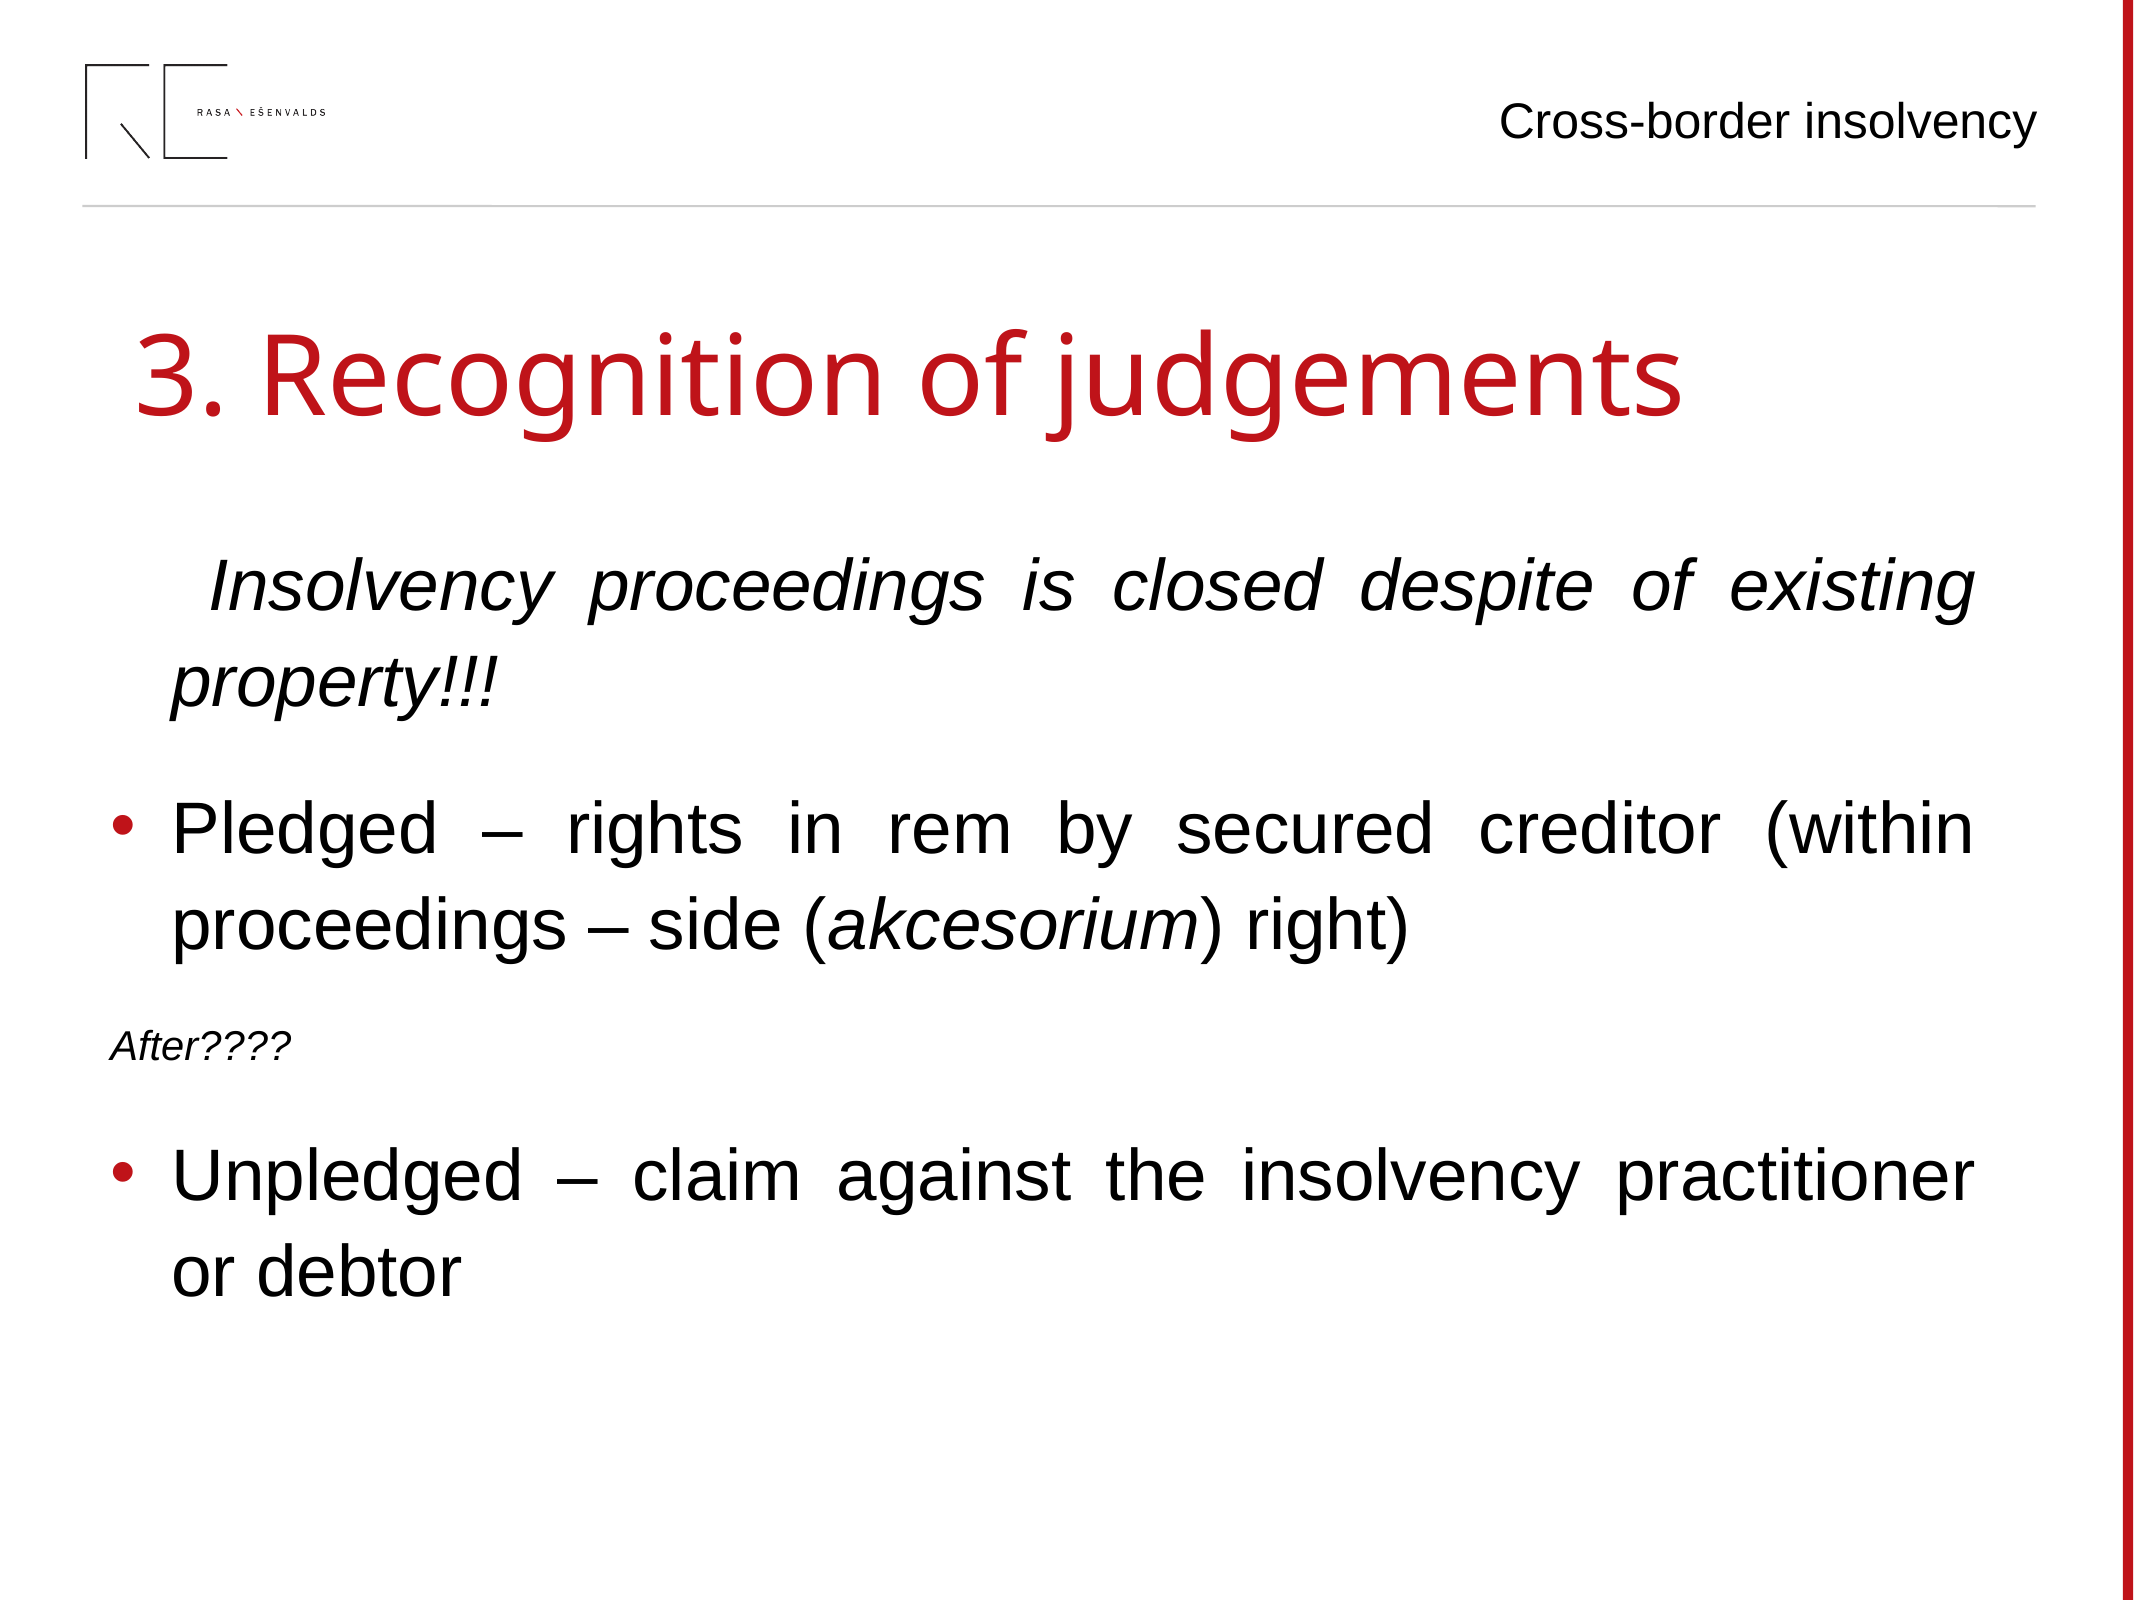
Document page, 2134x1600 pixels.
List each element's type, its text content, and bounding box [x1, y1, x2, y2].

text_box 3. Recognition of judgements [119, 295, 2008, 480]
list Insolvency proceedings is closed despite of existing property!!! Pledged – rights in rem by secured creditor (within proceedings – side (akcesorium) right) After???? Unpledged – claim against the insolvency practitioner or debtor [50, 520, 1987, 1600]
picture [85, 64, 325, 159]
text_box Cross-border insolvency [1208, 88, 2038, 162]
